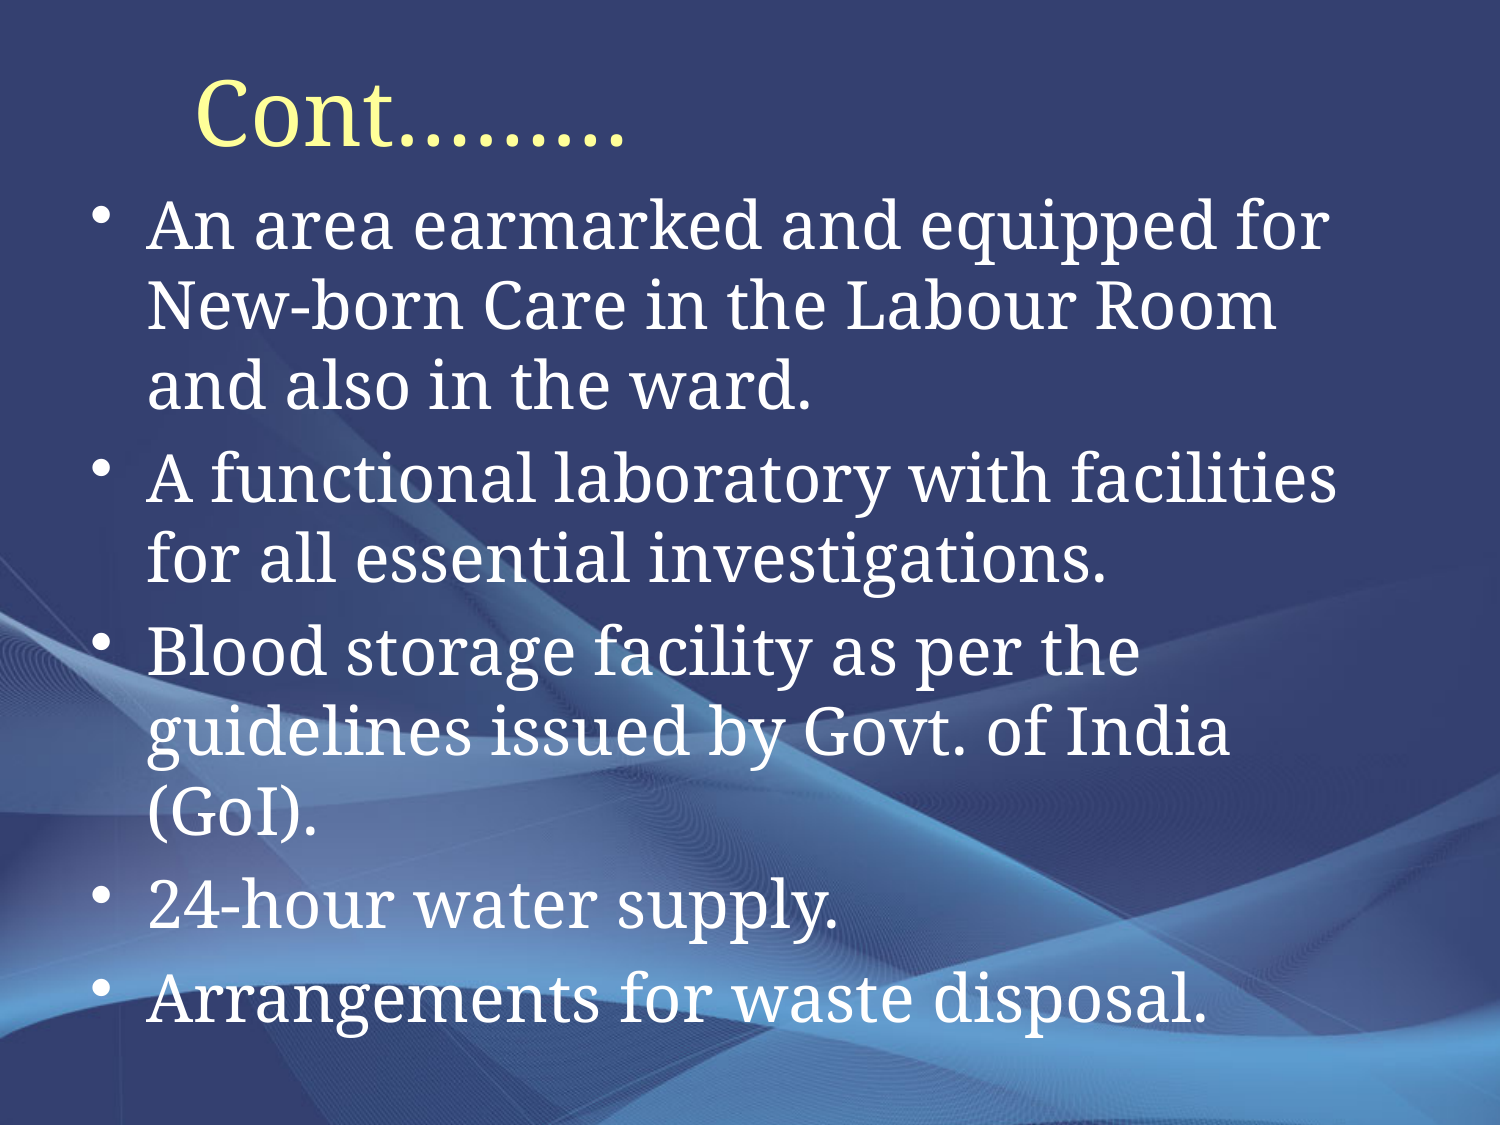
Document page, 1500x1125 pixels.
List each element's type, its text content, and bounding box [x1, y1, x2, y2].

picture [0, 0, 1500, 1125]
list An area earmarked and equipped for New-born Care in the Labour Room and also in the ward. A functional laboratory with facilities for all essential investigations. Blood storage facility as per the guidelines issued by Govt. of India (GoI). 24-hour water supply. Arrangements for waste disposal. [74, 174, 1426, 1088]
title Cont……… [74, 44, 751, 174]
